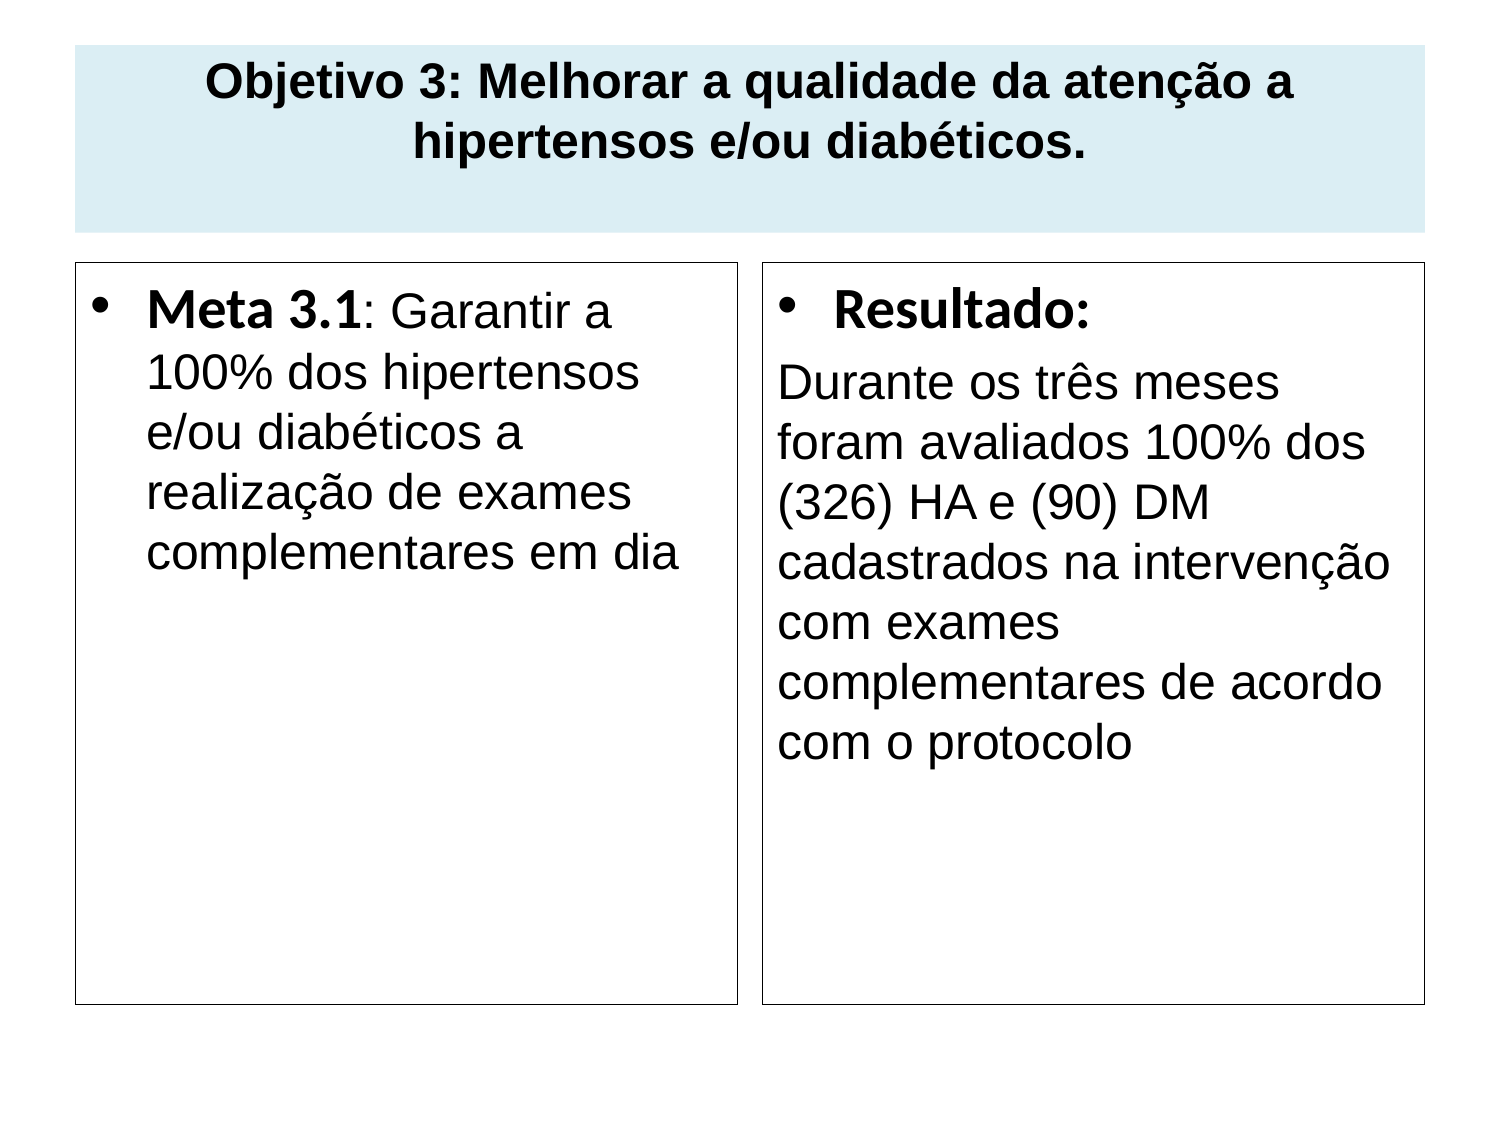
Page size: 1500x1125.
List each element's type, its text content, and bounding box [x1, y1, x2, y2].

title Objetivo 3: Melhorar a qualidade da atenção a hipertensos e/ou diabéticos. [75, 45, 1425, 233]
list Meta 3.1: Garantir a 100% dos hipertensos e/ou diabéticos a realização de exames complementares em dia [75, 262, 738, 1005]
list Resultado: Durante os três meses foram avaliados 100% dos (326) HA e (90) DM cadastrados na intervenção com exames complementares de acordo com o protocolo [762, 262, 1425, 1005]
